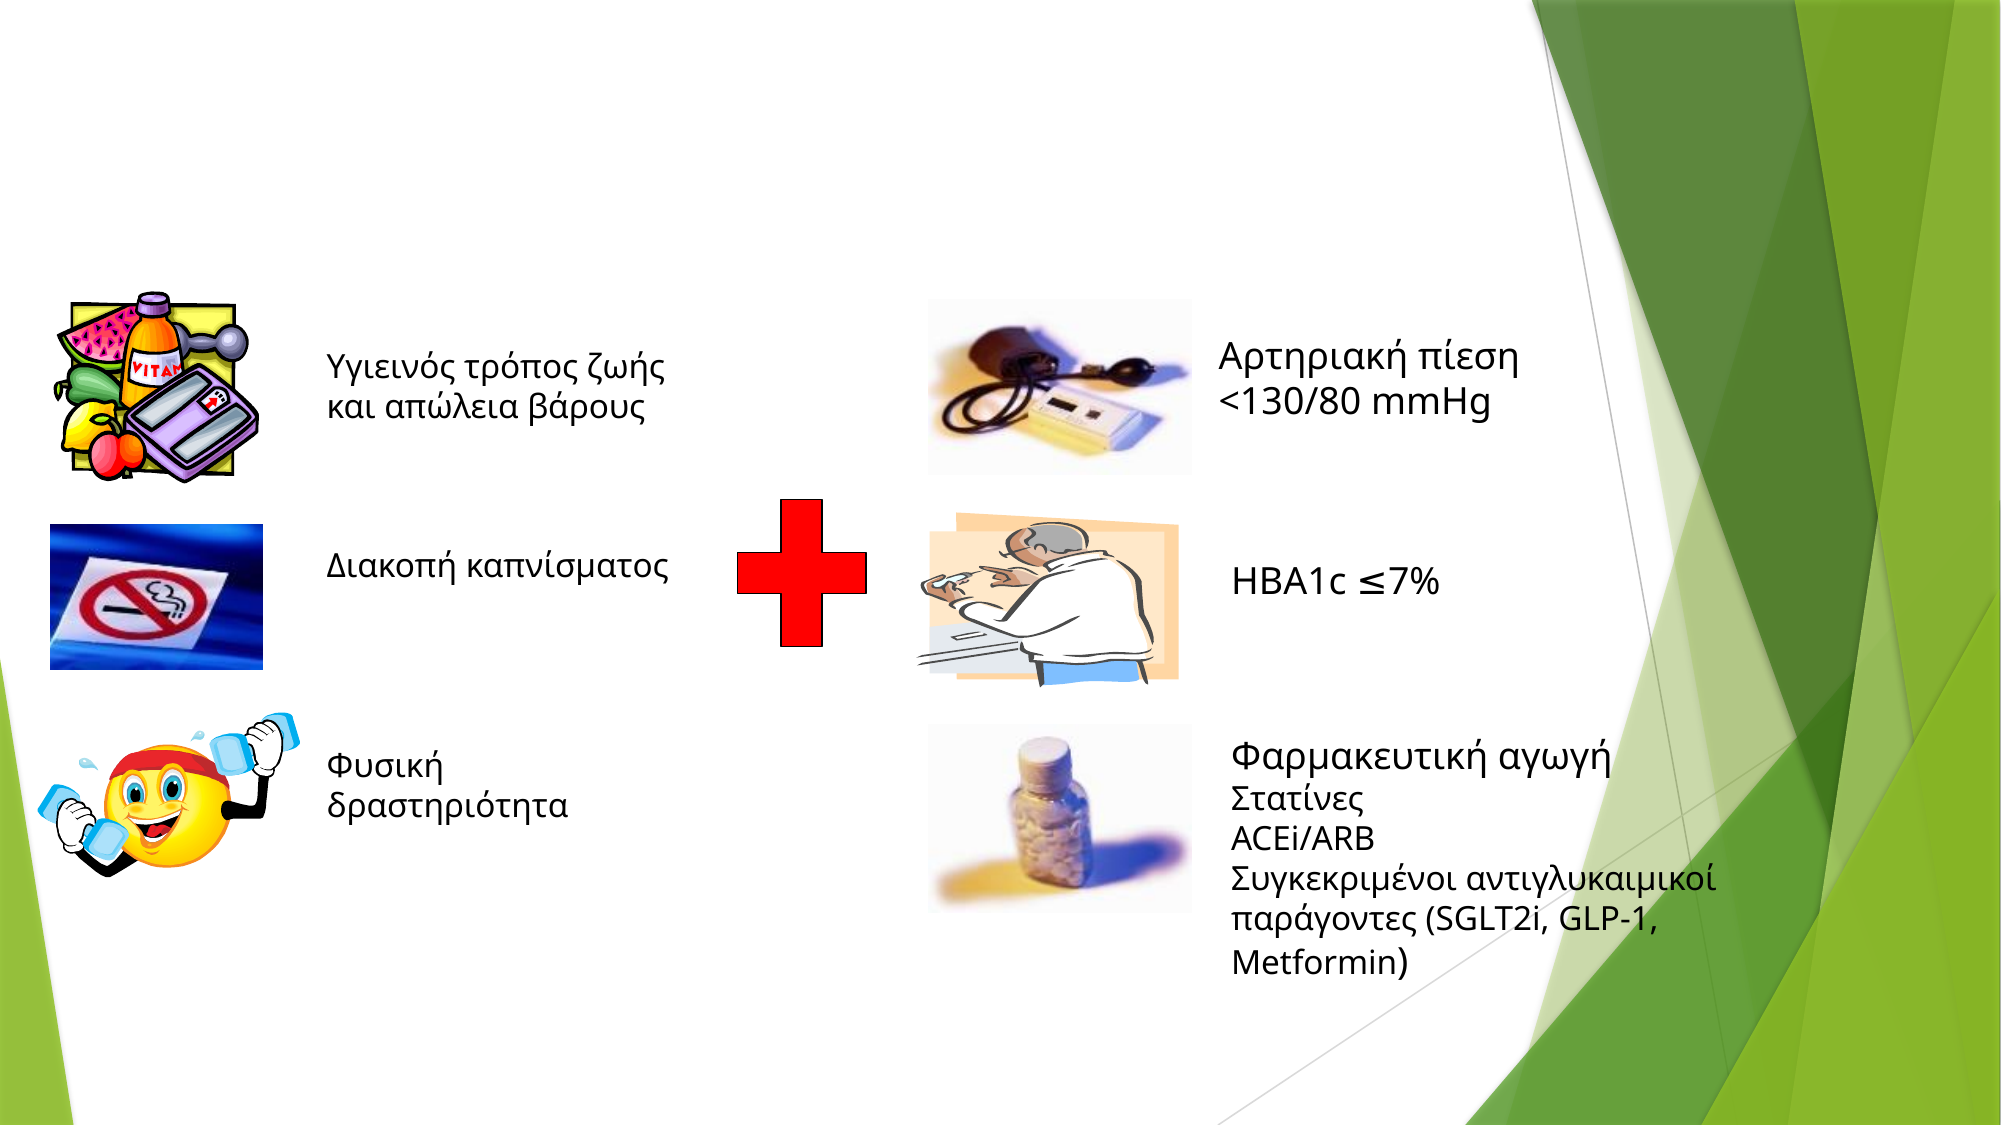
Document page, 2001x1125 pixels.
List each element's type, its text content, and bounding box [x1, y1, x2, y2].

picture [928, 299, 1192, 476]
picture [915, 511, 1180, 688]
text_box Φαρμακευτική αγωγή Στατίνες ACEi/ARB Συγκεκριμένοι αντιγλυκαιμικοί παράγοντες (SGLT2i, GLP-1, Metformin) [1216, 724, 1796, 990]
text_box [737, 499, 866, 647]
text_box HBA1c ≤7% [1216, 549, 1554, 610]
text_box Υγιεινός τρόπος ζωής και απώλεια βάρους Διακοπή καπνίσματος Φυσική δραστηριότητα [311, 337, 687, 832]
picture [49, 286, 263, 488]
picture [36, 711, 301, 878]
text_box Αρτηριακή πίεση <130/80 mmHg [1203, 324, 1554, 430]
picture [928, 724, 1192, 913]
picture [49, 524, 263, 670]
